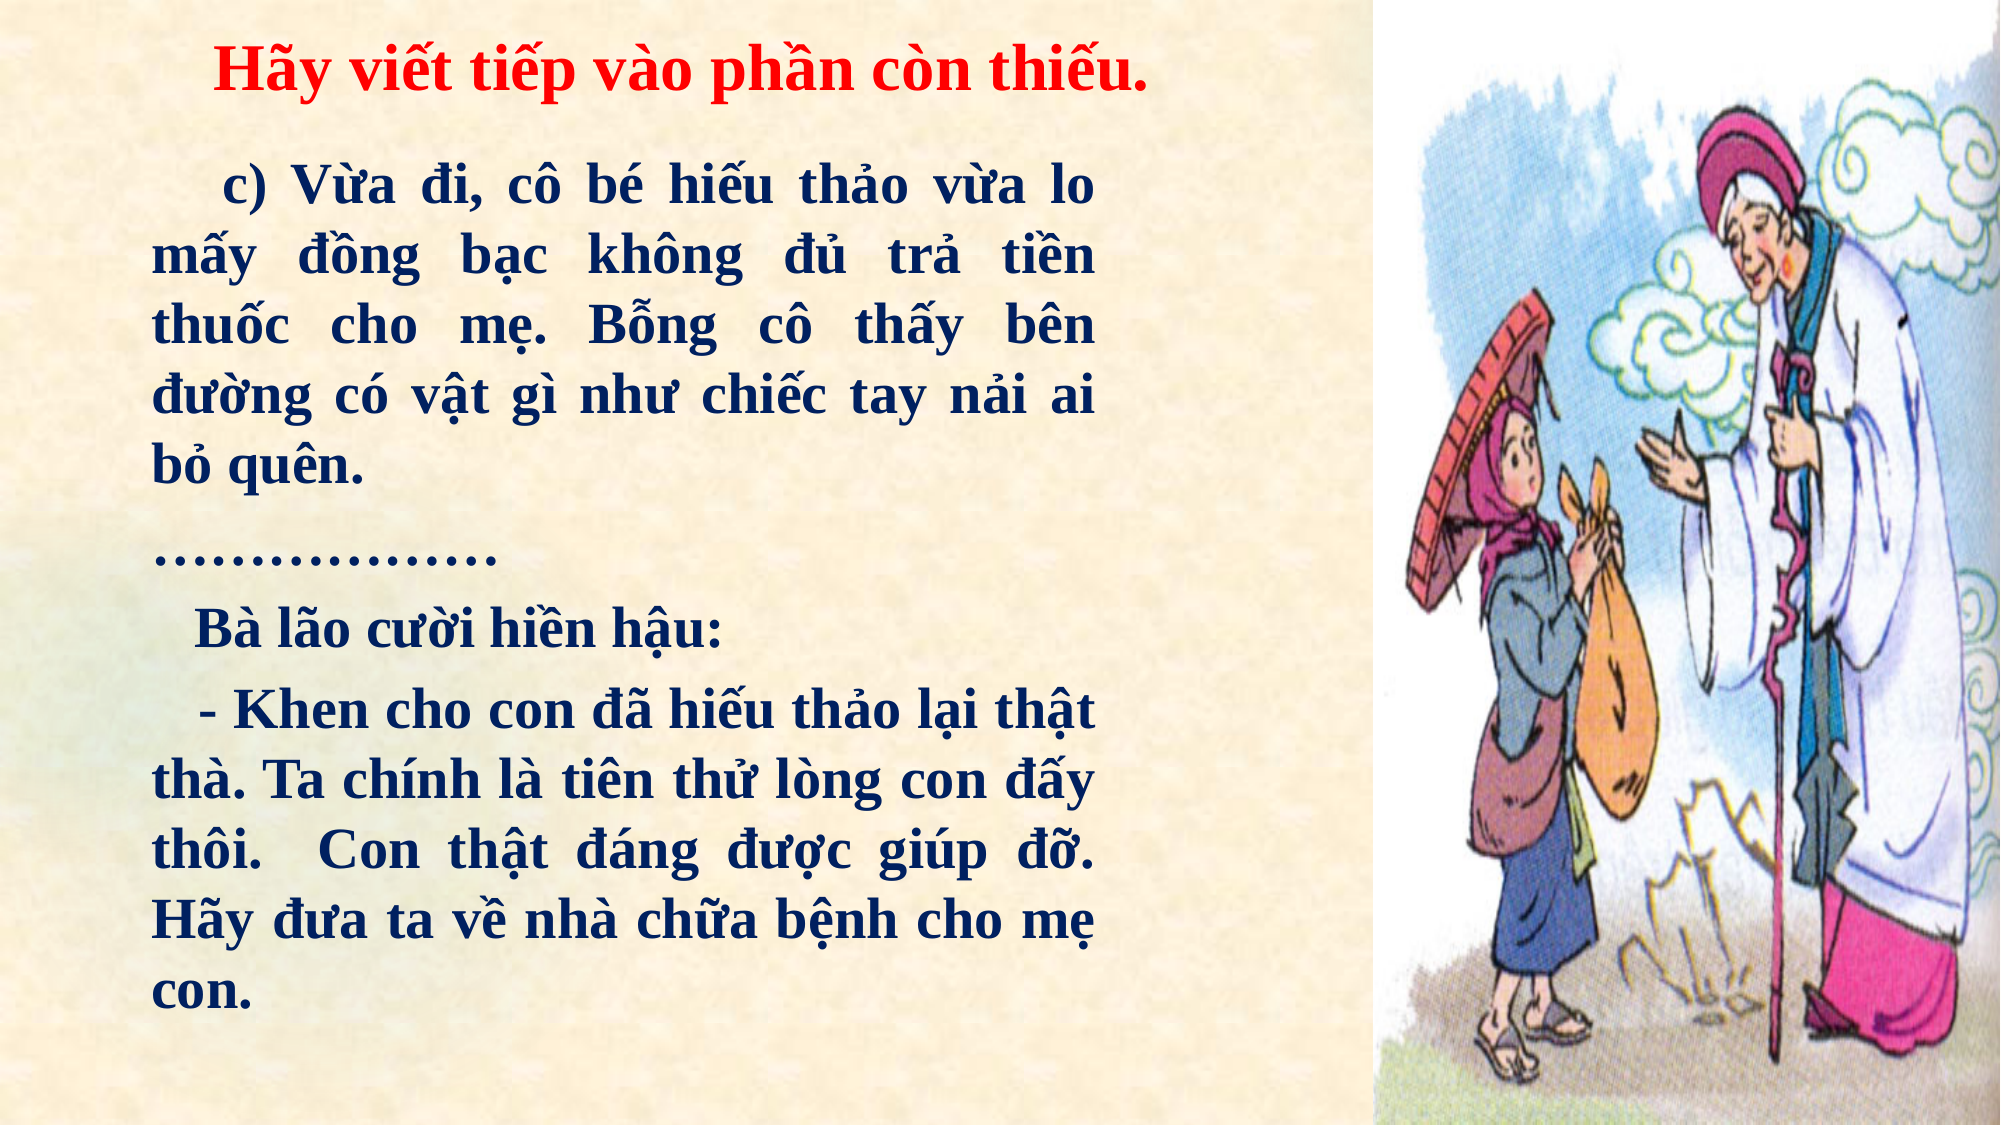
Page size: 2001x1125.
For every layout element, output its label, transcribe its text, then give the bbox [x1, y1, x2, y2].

picture [0, 0, 2001, 1125]
text_box Hãy viết tiếp vào phần còn thiếu. [198, 16, 1262, 112]
text_box c) Vừa đi, cô bé hiếu thảo vừa lo mấy đồng bạc không đủ trả tiền thuốc cho mẹ. Bỗng cô thấy bên đường có vật gì như chiếc tay nải ai bỏ quên. ……………… Bà lão cười hiền hậu: - Khen cho con đã hiếu thảo lại thật thà. Ta chính là tiên thử lòng con đấy thôi. Con thật đáng được giúp đỡ. Hãy đưa ta về nhà chữa bệnh cho mẹ con. [136, 138, 1112, 998]
